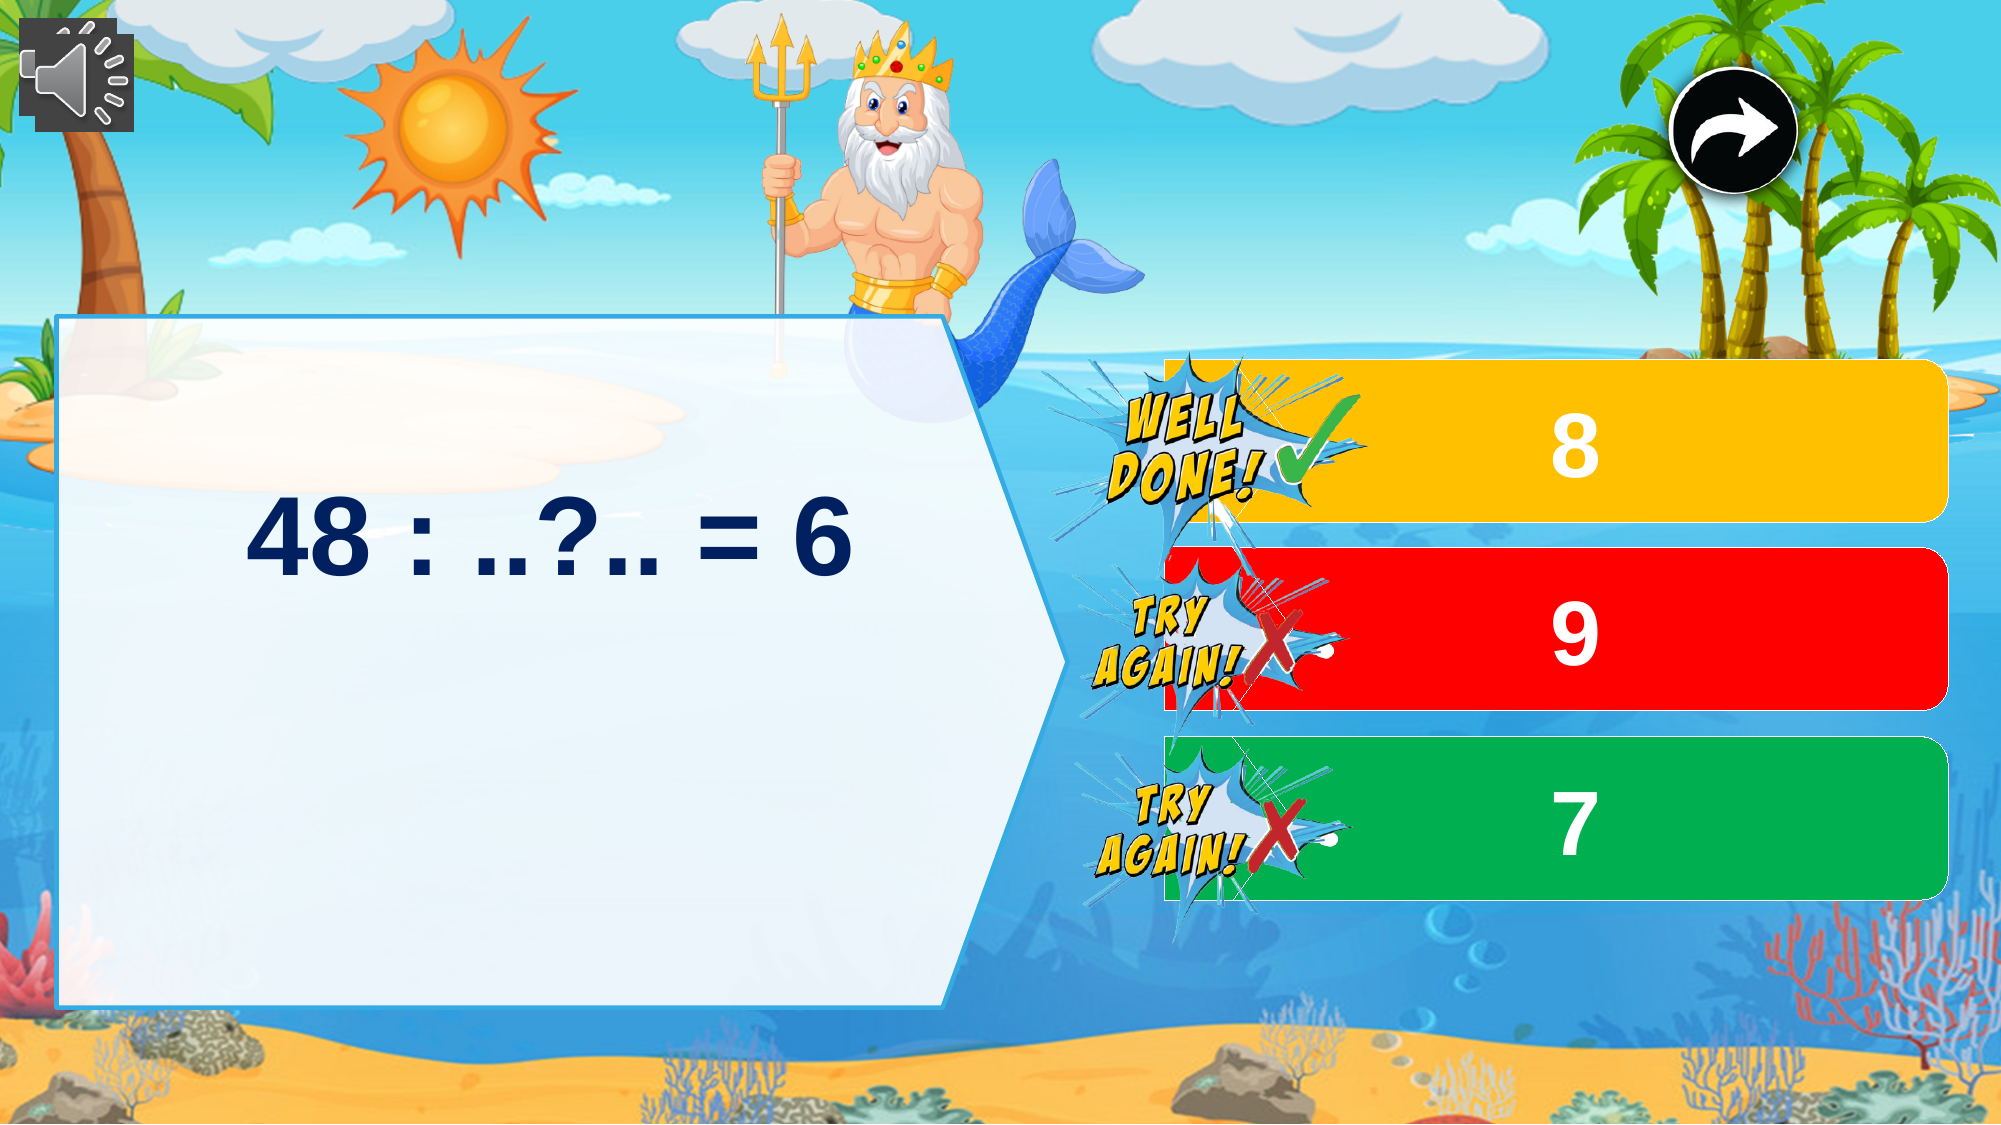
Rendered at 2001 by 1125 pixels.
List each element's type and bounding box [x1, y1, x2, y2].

text_box [1357, 736, 1949, 901]
text_box [1357, 546, 1949, 711]
text_box [1314, 829, 1902, 994]
text_box [1373, 358, 1949, 523]
picture [0, 0, 2001, 1124]
